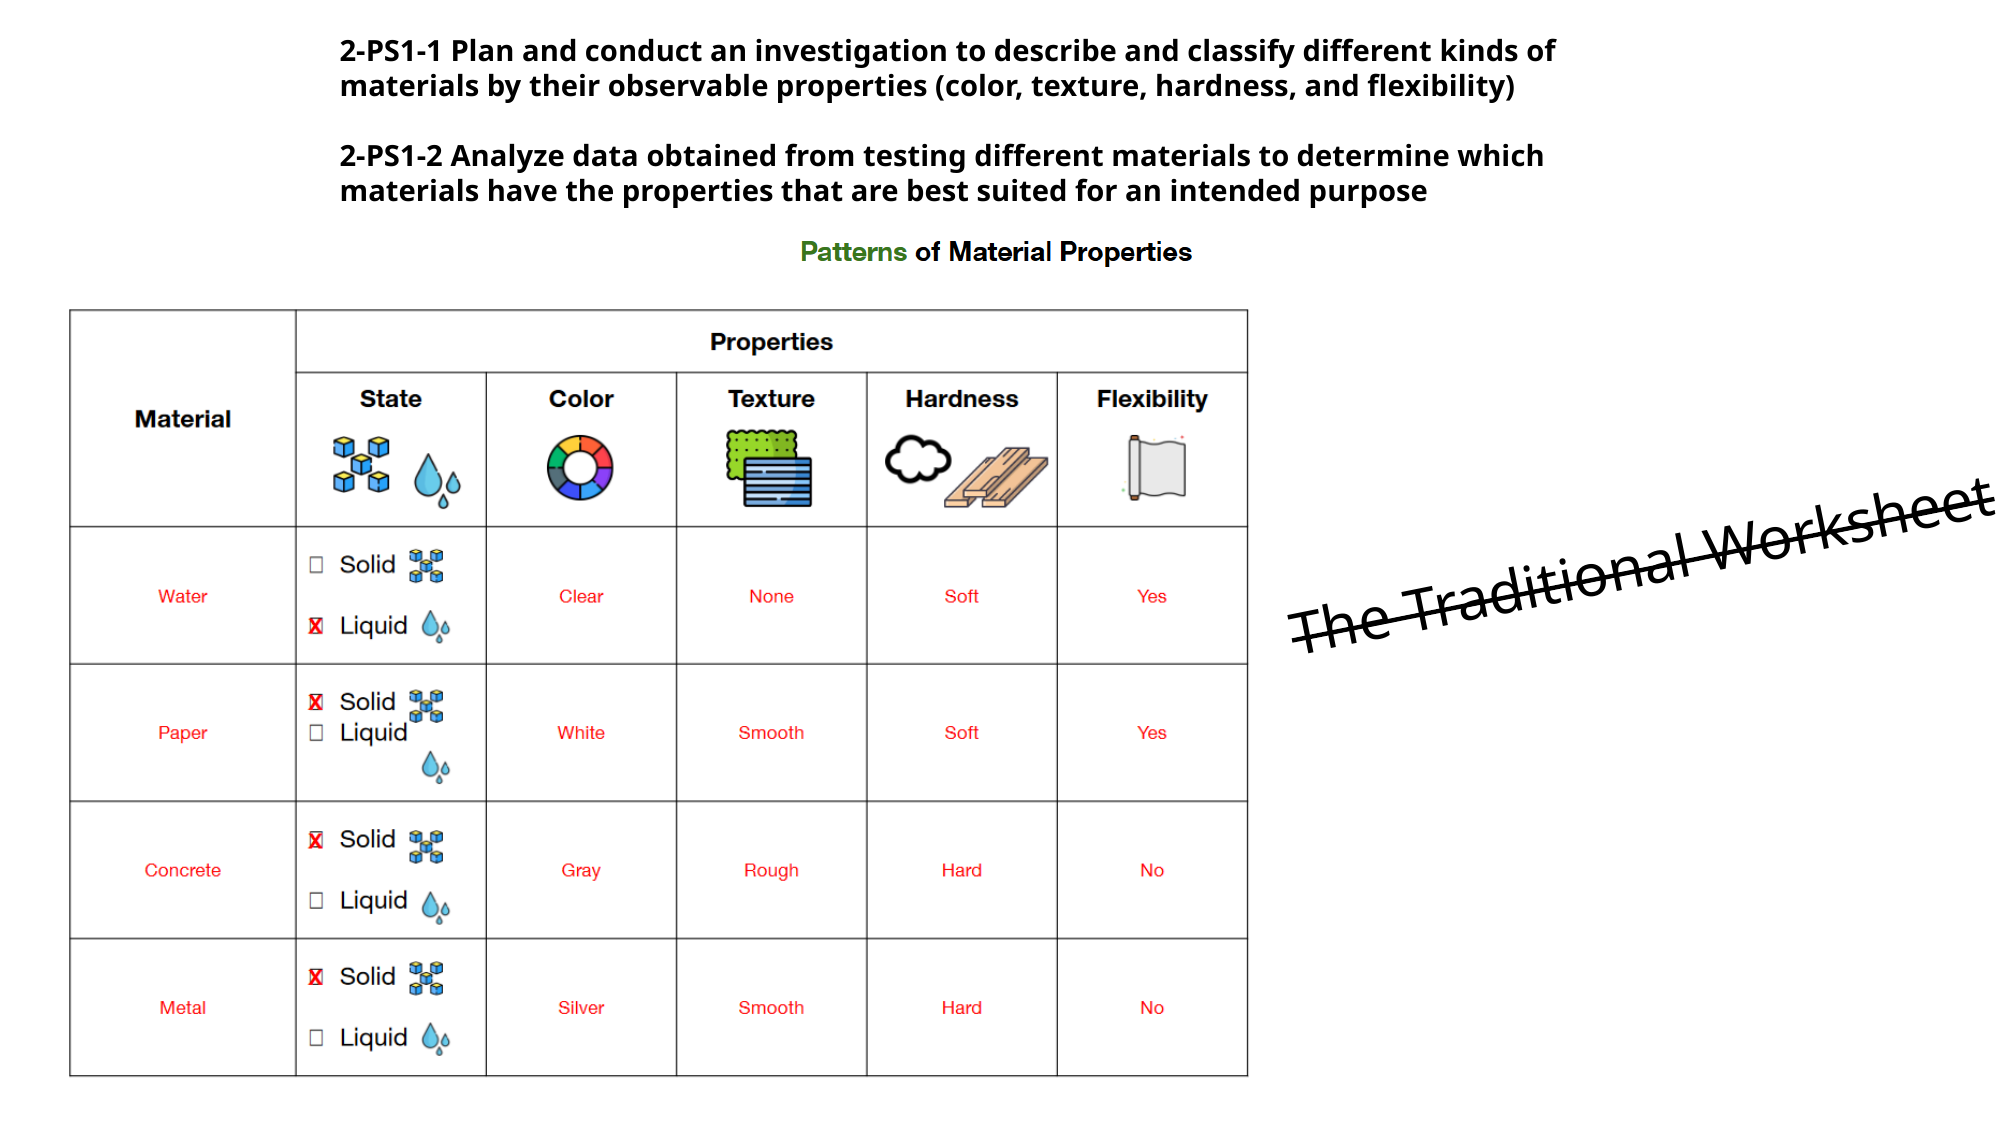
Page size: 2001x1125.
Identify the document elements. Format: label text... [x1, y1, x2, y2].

picture [49, 289, 1263, 1087]
picture [793, 236, 1220, 277]
text_box 2-PS1-1 Plan and conduct an investigation to describe and classify different kinds of materials by their observable properties (color, texture, hardness, and flexibility) 2-PS1-2 Analyze data obtained from testing different materials to determine which materials have the properties that are best suited for an intended purpose [324, 24, 1688, 285]
text_box The Traditional Worksheet [1267, 446, 2000, 678]
